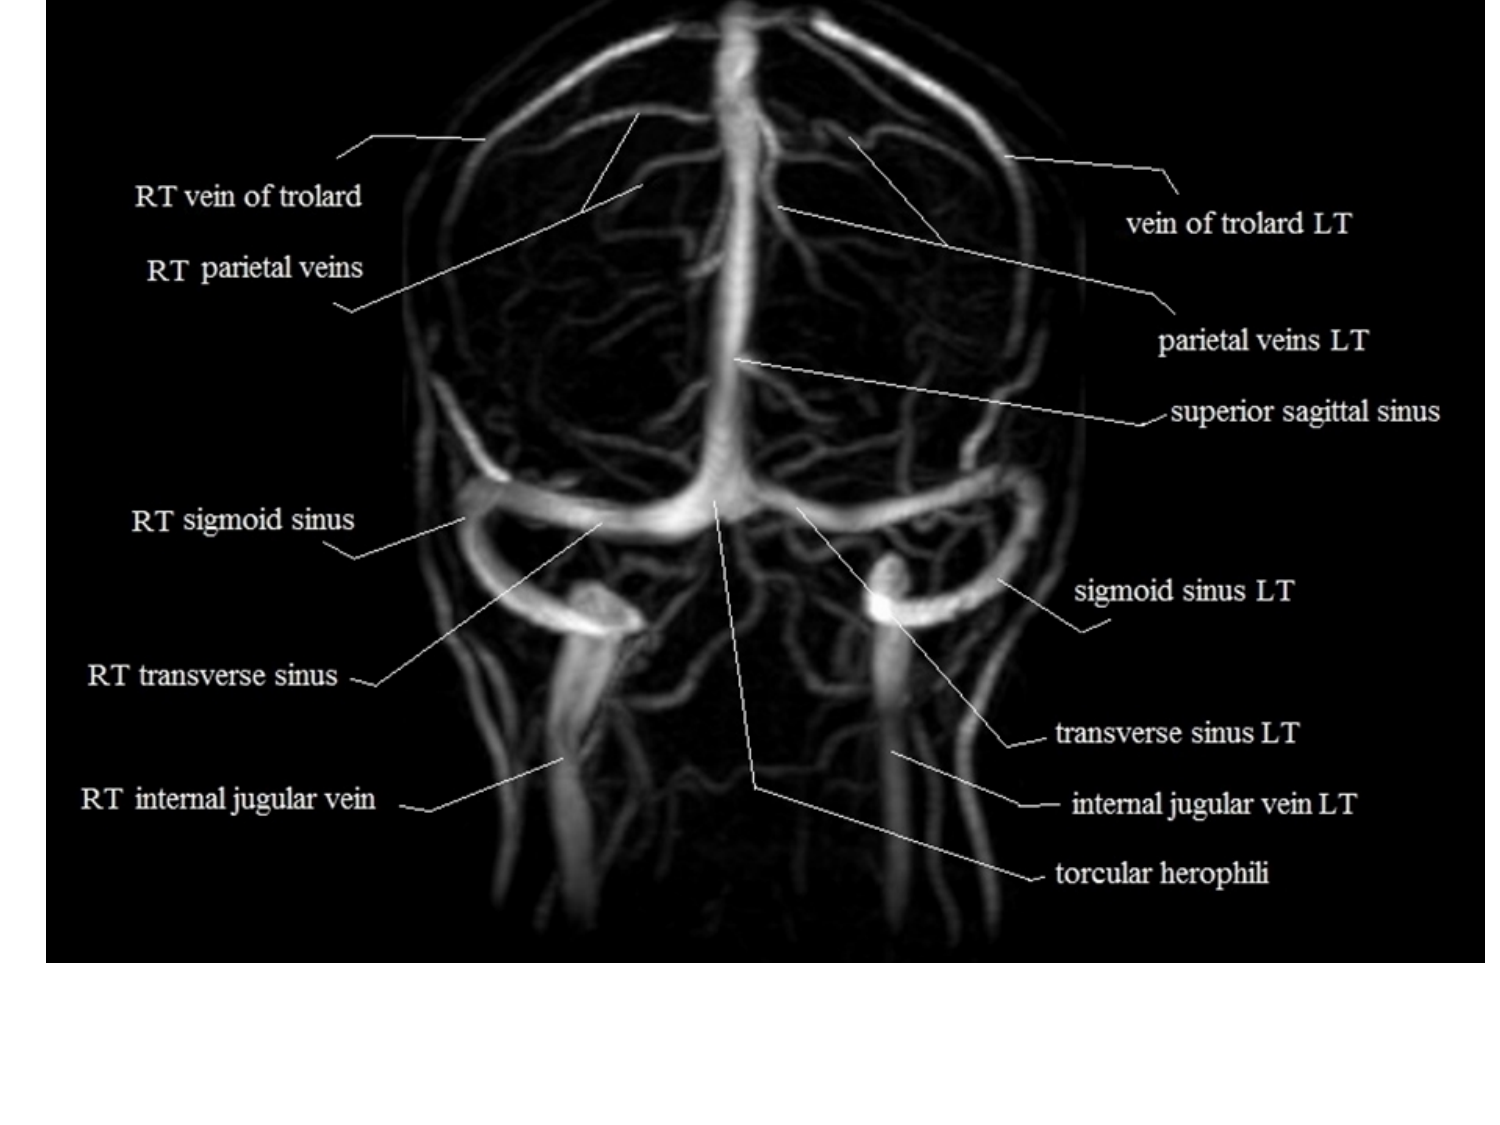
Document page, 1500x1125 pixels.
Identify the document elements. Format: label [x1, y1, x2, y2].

picture [46, 0, 1485, 963]
